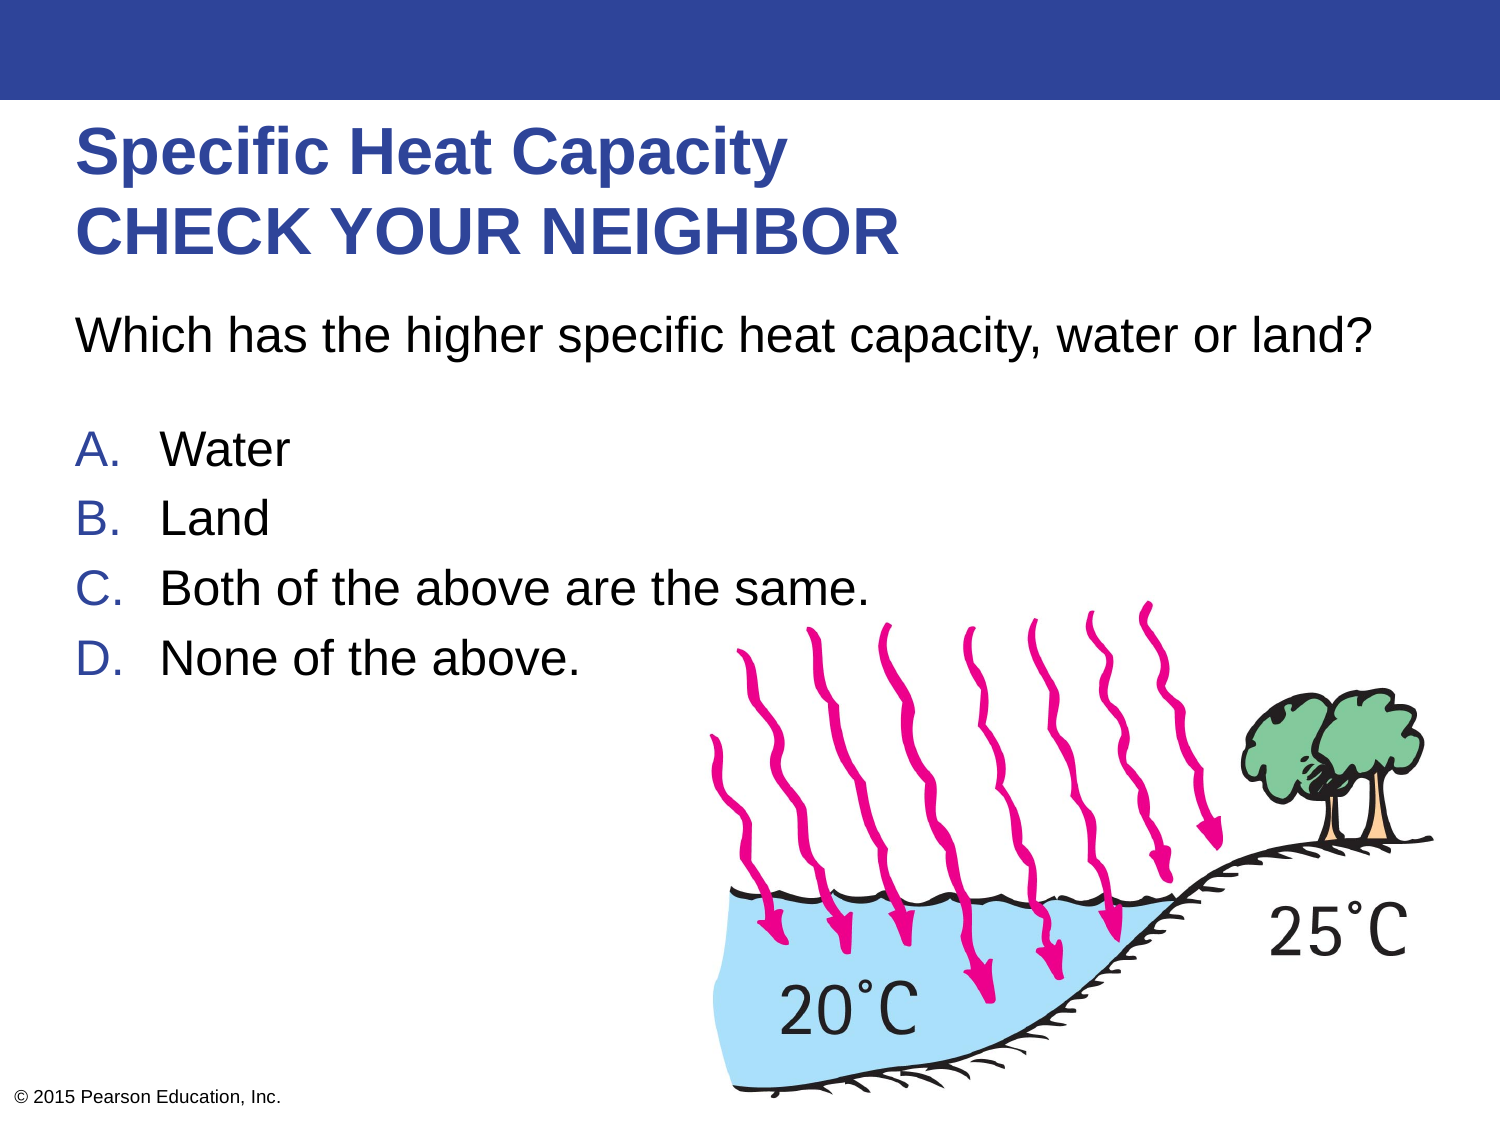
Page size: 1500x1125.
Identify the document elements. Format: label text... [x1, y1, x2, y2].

title Specific Heat Capacity CHECK YOUR NEIGHBOR [0, 100, 1500, 278]
picture [704, 595, 1439, 1100]
list Which has the higher specific heat capacity, water or land? Water Land Both of the above are the same. None of the above. [59, 294, 1410, 1104]
footer © 2015 Pearson Education, Inc. [14, 1084, 900, 1115]
